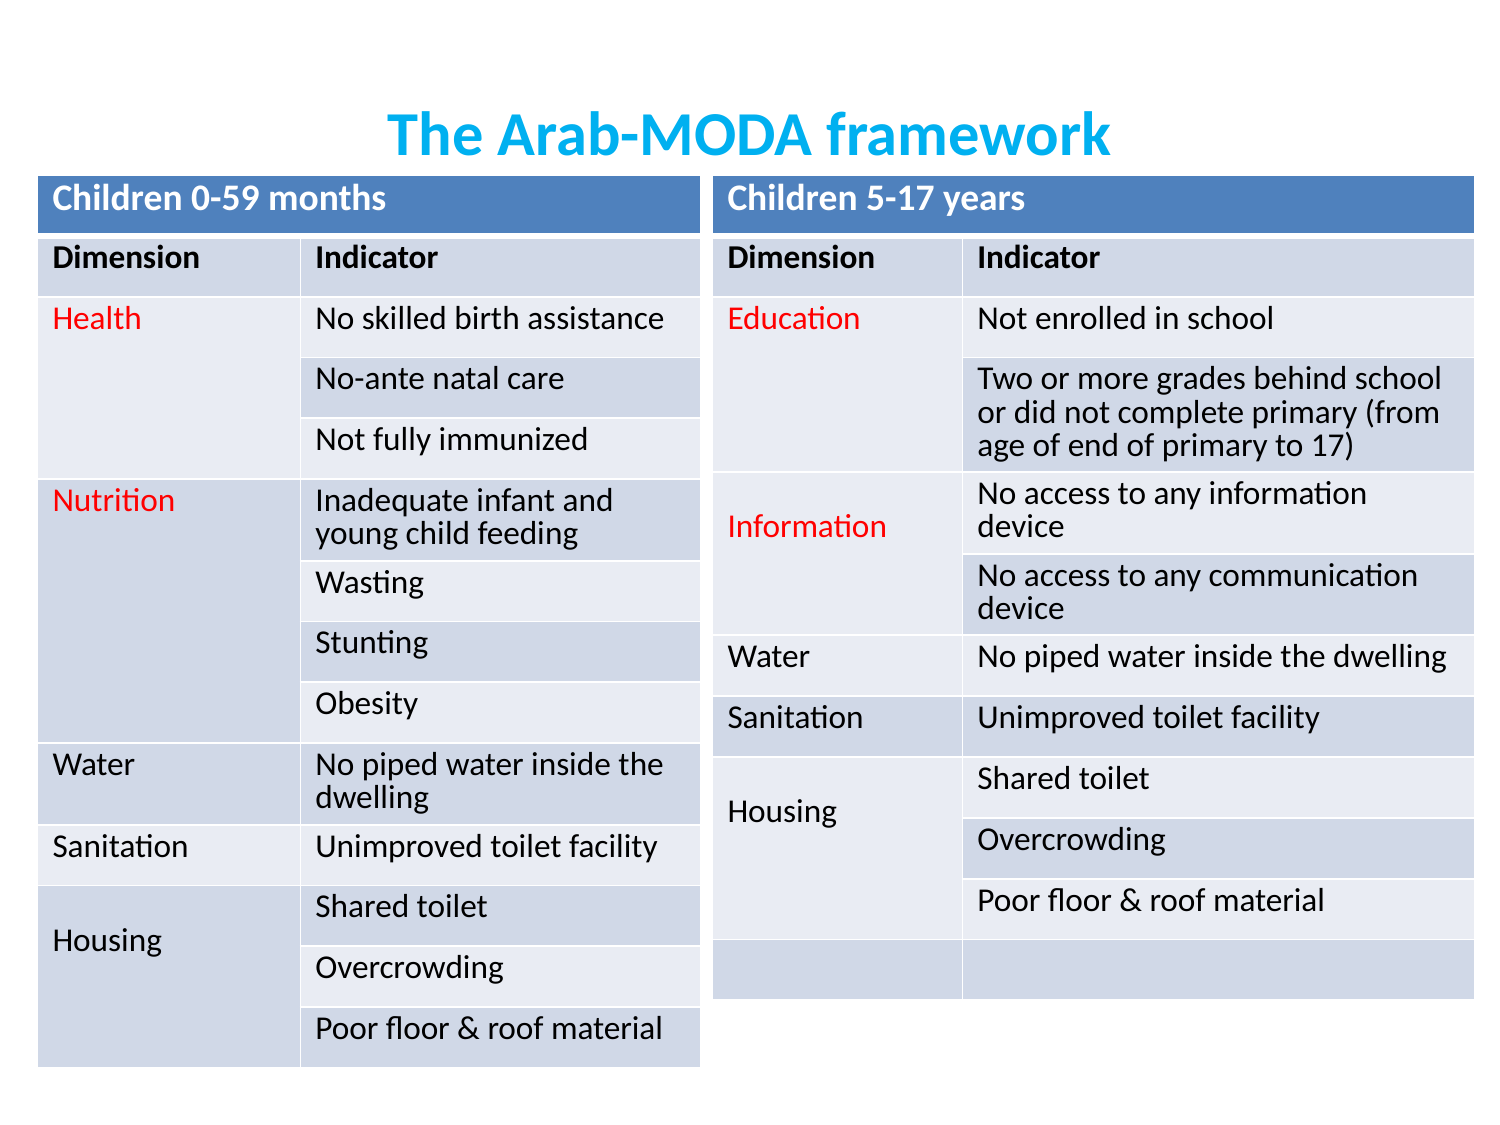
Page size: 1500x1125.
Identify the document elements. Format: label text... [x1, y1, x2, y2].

table_cell Housing [713, 758, 962, 939]
table_cell Obesity [301, 683, 700, 742]
table_cell Water [713, 636, 962, 695]
table_cell Indicator [963, 239, 1474, 296]
table_cell Poor floor & roof material [963, 880, 1474, 939]
table_cell Unimproved toilet facility [963, 697, 1474, 756]
table_cell Shared toilet [301, 886, 700, 945]
table_cell Nutrition [38, 480, 300, 742]
title The Arab-MODA framework [75, 36, 1425, 225]
table_cell Wasting [301, 562, 700, 621]
table_cell [713, 940, 962, 999]
table_cell Unimproved toilet facility [301, 826, 700, 885]
table_cell Water [38, 744, 300, 824]
table_cell Housing [38, 886, 300, 1067]
table_cell No access to any information device [963, 473, 1474, 553]
table_cell Poor floor & roof material [301, 1008, 700, 1067]
table_cell Overcrowding [301, 947, 700, 1006]
table_cell Indicator [301, 239, 700, 296]
table_cell Two or more grades behind school or did not complete primary (from age of end of primary to 17) [963, 358, 1474, 471]
table_header Children 0-59 months [38, 176, 700, 233]
table_cell Information [713, 473, 962, 634]
table_cell No skilled birth assistance [301, 298, 700, 357]
table_cell No-ante natal care [301, 358, 700, 417]
table_cell Sanitation [713, 697, 962, 756]
table_header Children 5-17 years [713, 176, 1474, 233]
table_cell Overcrowding [963, 819, 1474, 878]
table_cell No piped water inside the dwelling [963, 636, 1474, 695]
table_cell [963, 940, 1474, 999]
table_cell Dimension [38, 239, 300, 296]
table_cell Not fully immunized [301, 419, 700, 478]
table_cell Sanitation [38, 826, 300, 885]
table_cell Stunting [301, 622, 700, 681]
table_cell Education [713, 298, 962, 471]
table_cell Dimension [713, 239, 962, 296]
table_cell Not enrolled in school [963, 298, 1474, 357]
table_cell Health [38, 298, 300, 478]
table_cell Inadequate infant and young child feeding [301, 480, 700, 560]
table_cell No access to any communication device [963, 555, 1474, 634]
table_cell Shared toilet [963, 758, 1474, 817]
table_cell No piped water inside the dwelling [301, 744, 700, 824]
